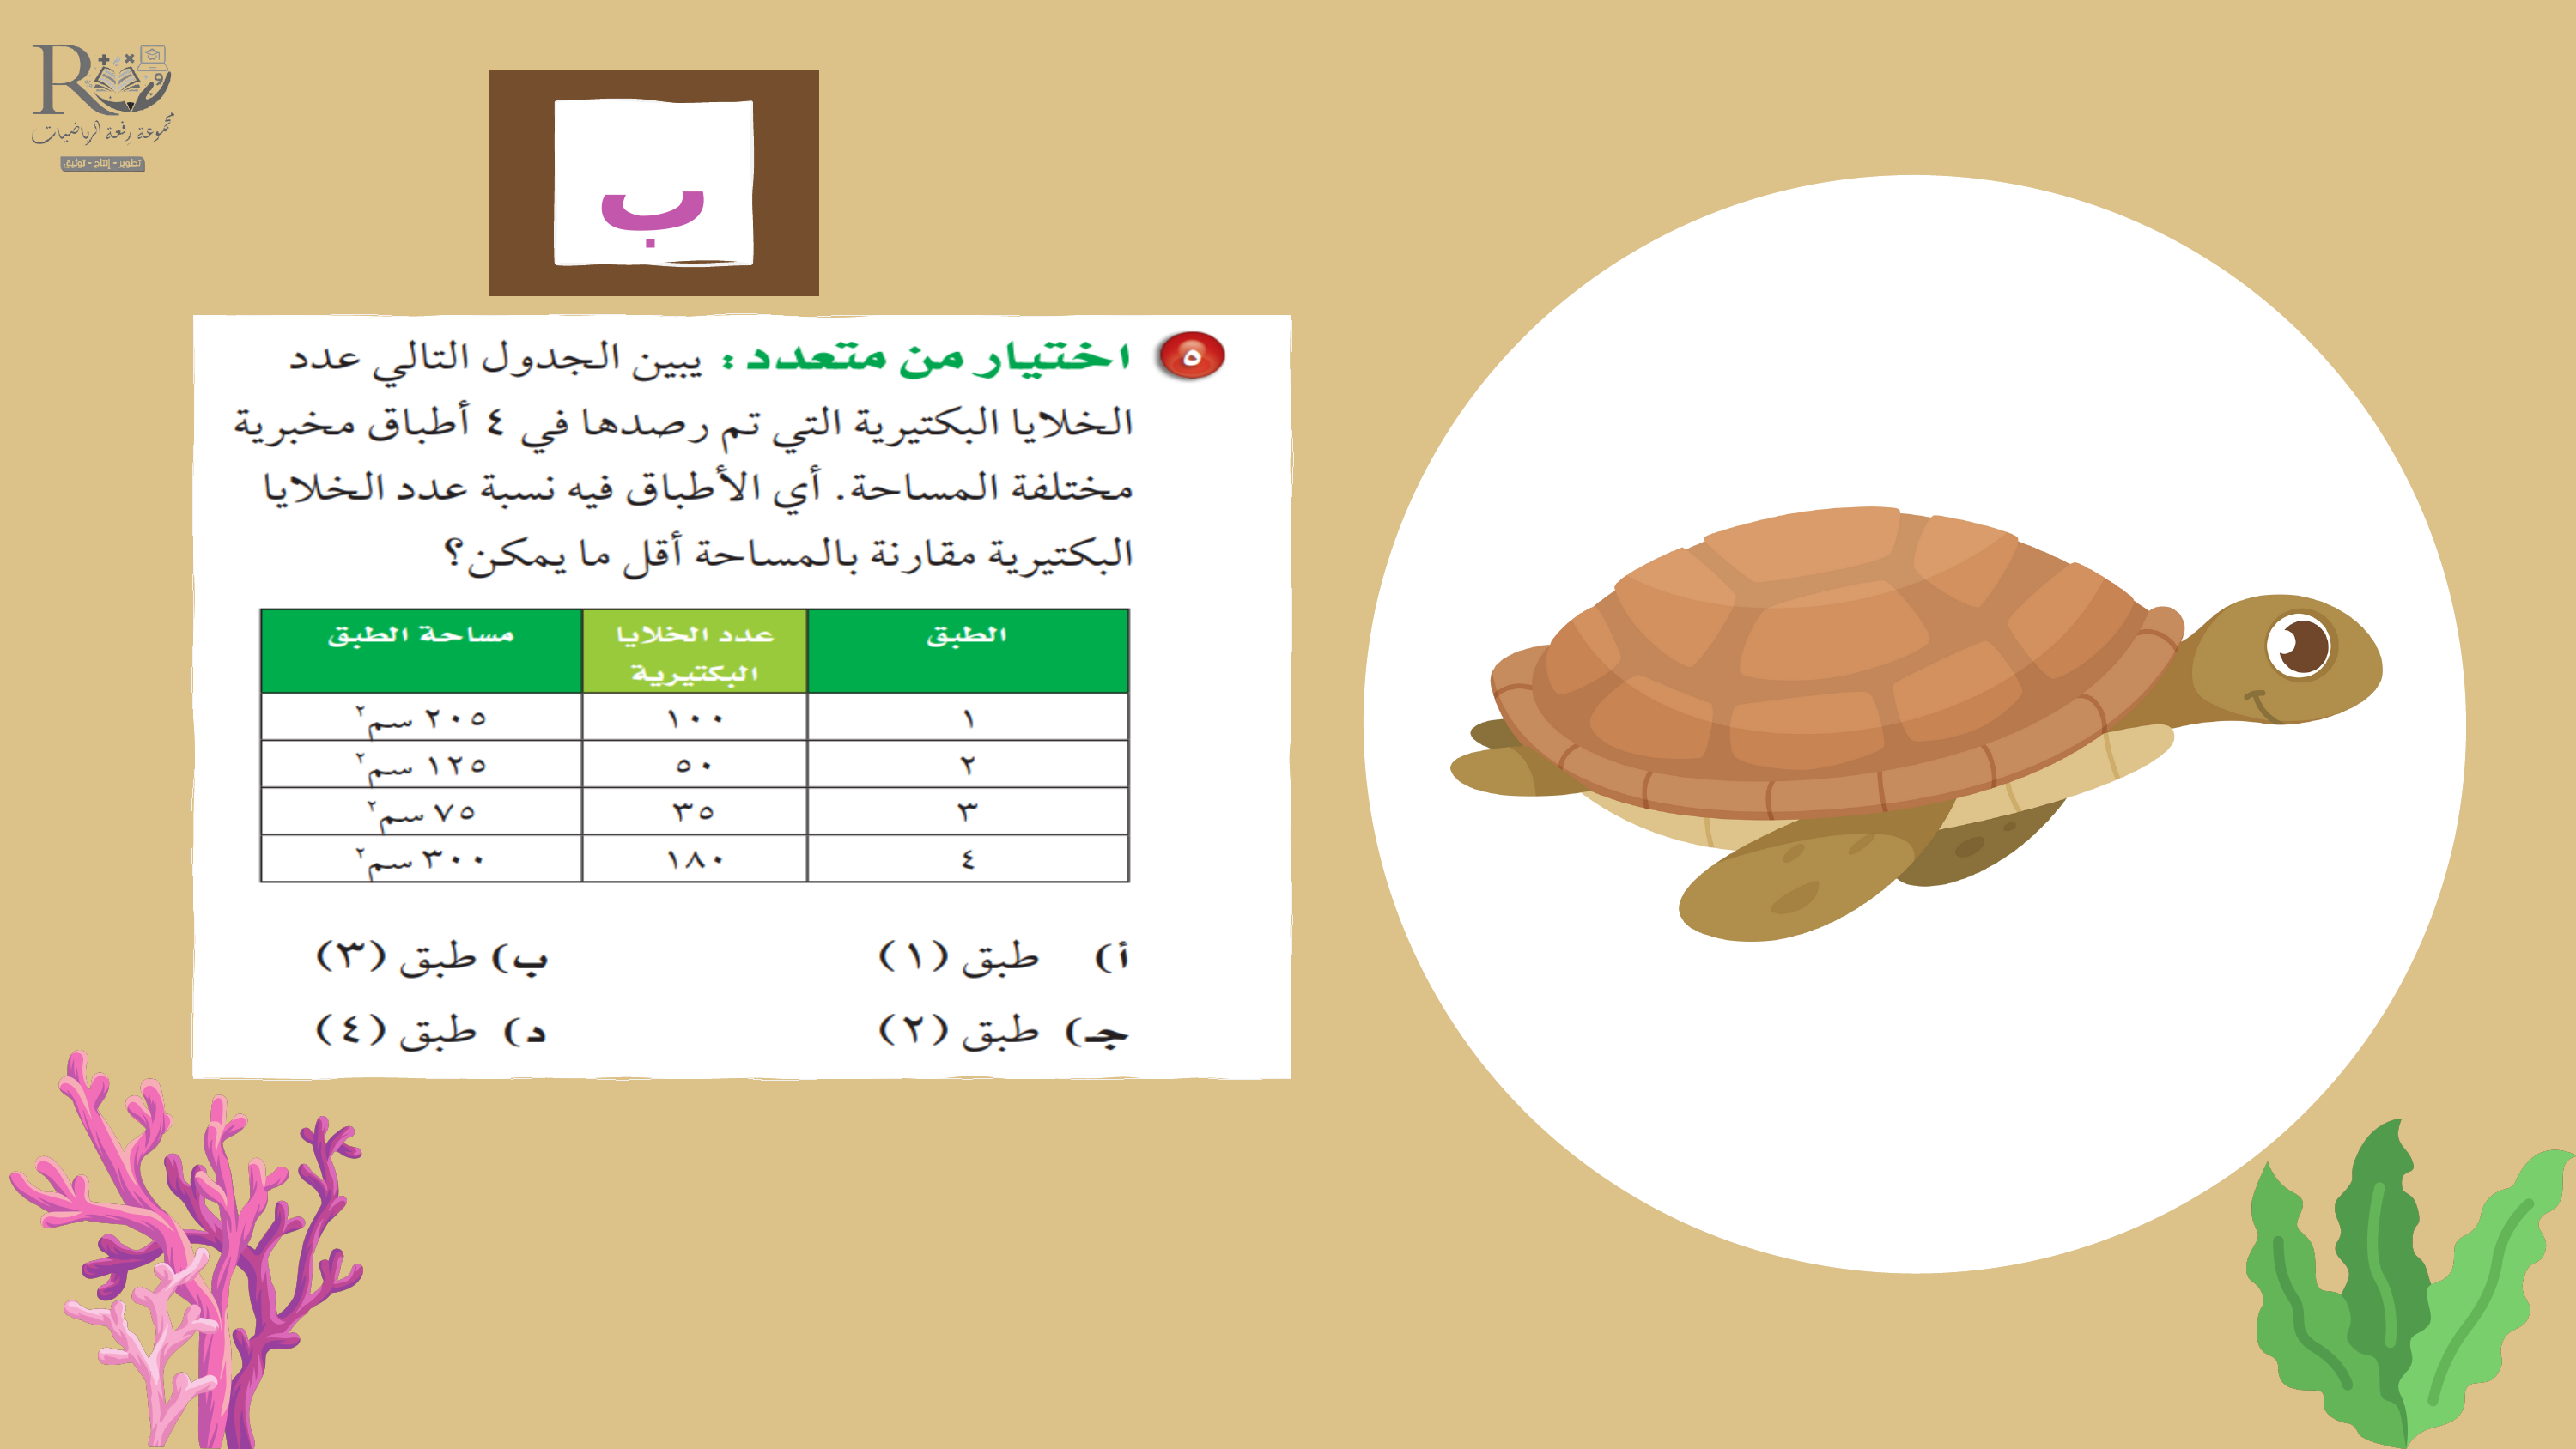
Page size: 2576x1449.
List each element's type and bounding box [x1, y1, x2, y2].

picture [28, 26, 178, 176]
picture [9, 315, 1291, 1449]
picture [2245, 1119, 2576, 1449]
text_box [1587, 172, 2243, 505]
text_box [488, 70, 820, 296]
picture [1450, 506, 2383, 942]
text_box [1587, 949, 2243, 1276]
